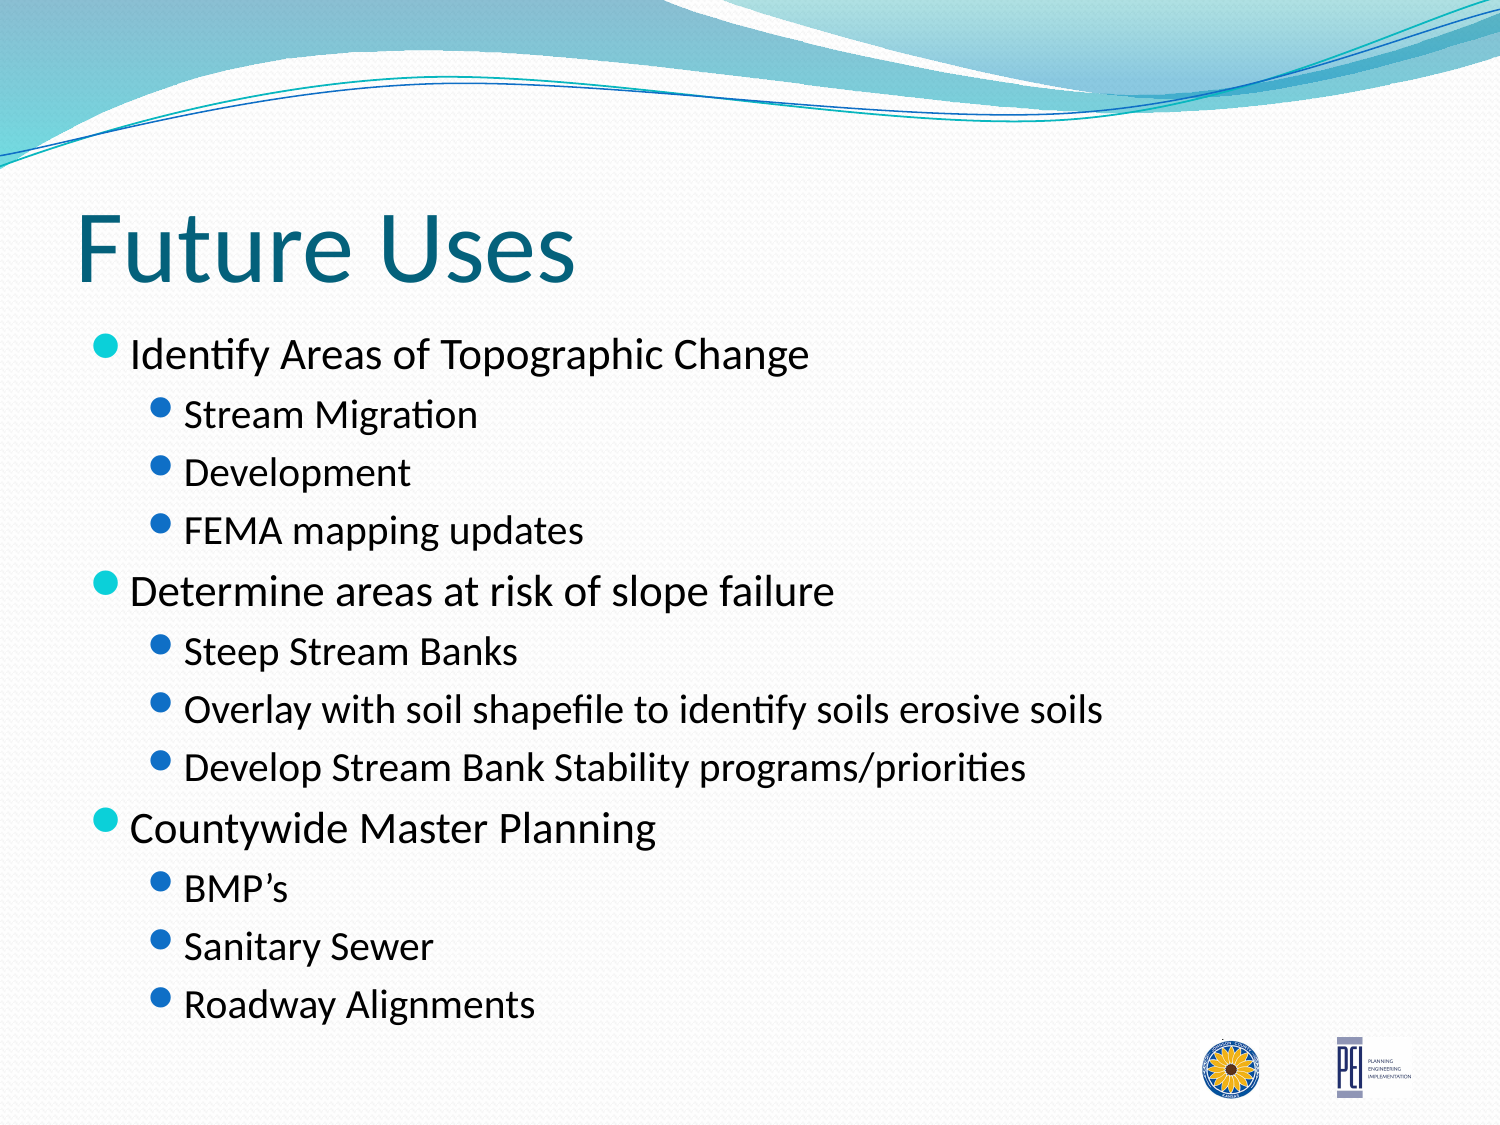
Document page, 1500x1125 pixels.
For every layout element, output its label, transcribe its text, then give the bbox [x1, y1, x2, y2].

title Future Uses [75, 115, 1425, 303]
picture [1200, 1040, 1260, 1100]
picture [1337, 1038, 1412, 1098]
list Identify Areas of Topographic Change Stream Migration Development FEMA mapping updates Determine areas at risk of slope failure Steep Stream Banks Overlay with soil shapefile to identify soils erosive soils Develop Stream Bank Stability programs/priorities Countywide Master Planning BMP’s Sanitary Sewer Roadway Alignments [75, 317, 1425, 1038]
